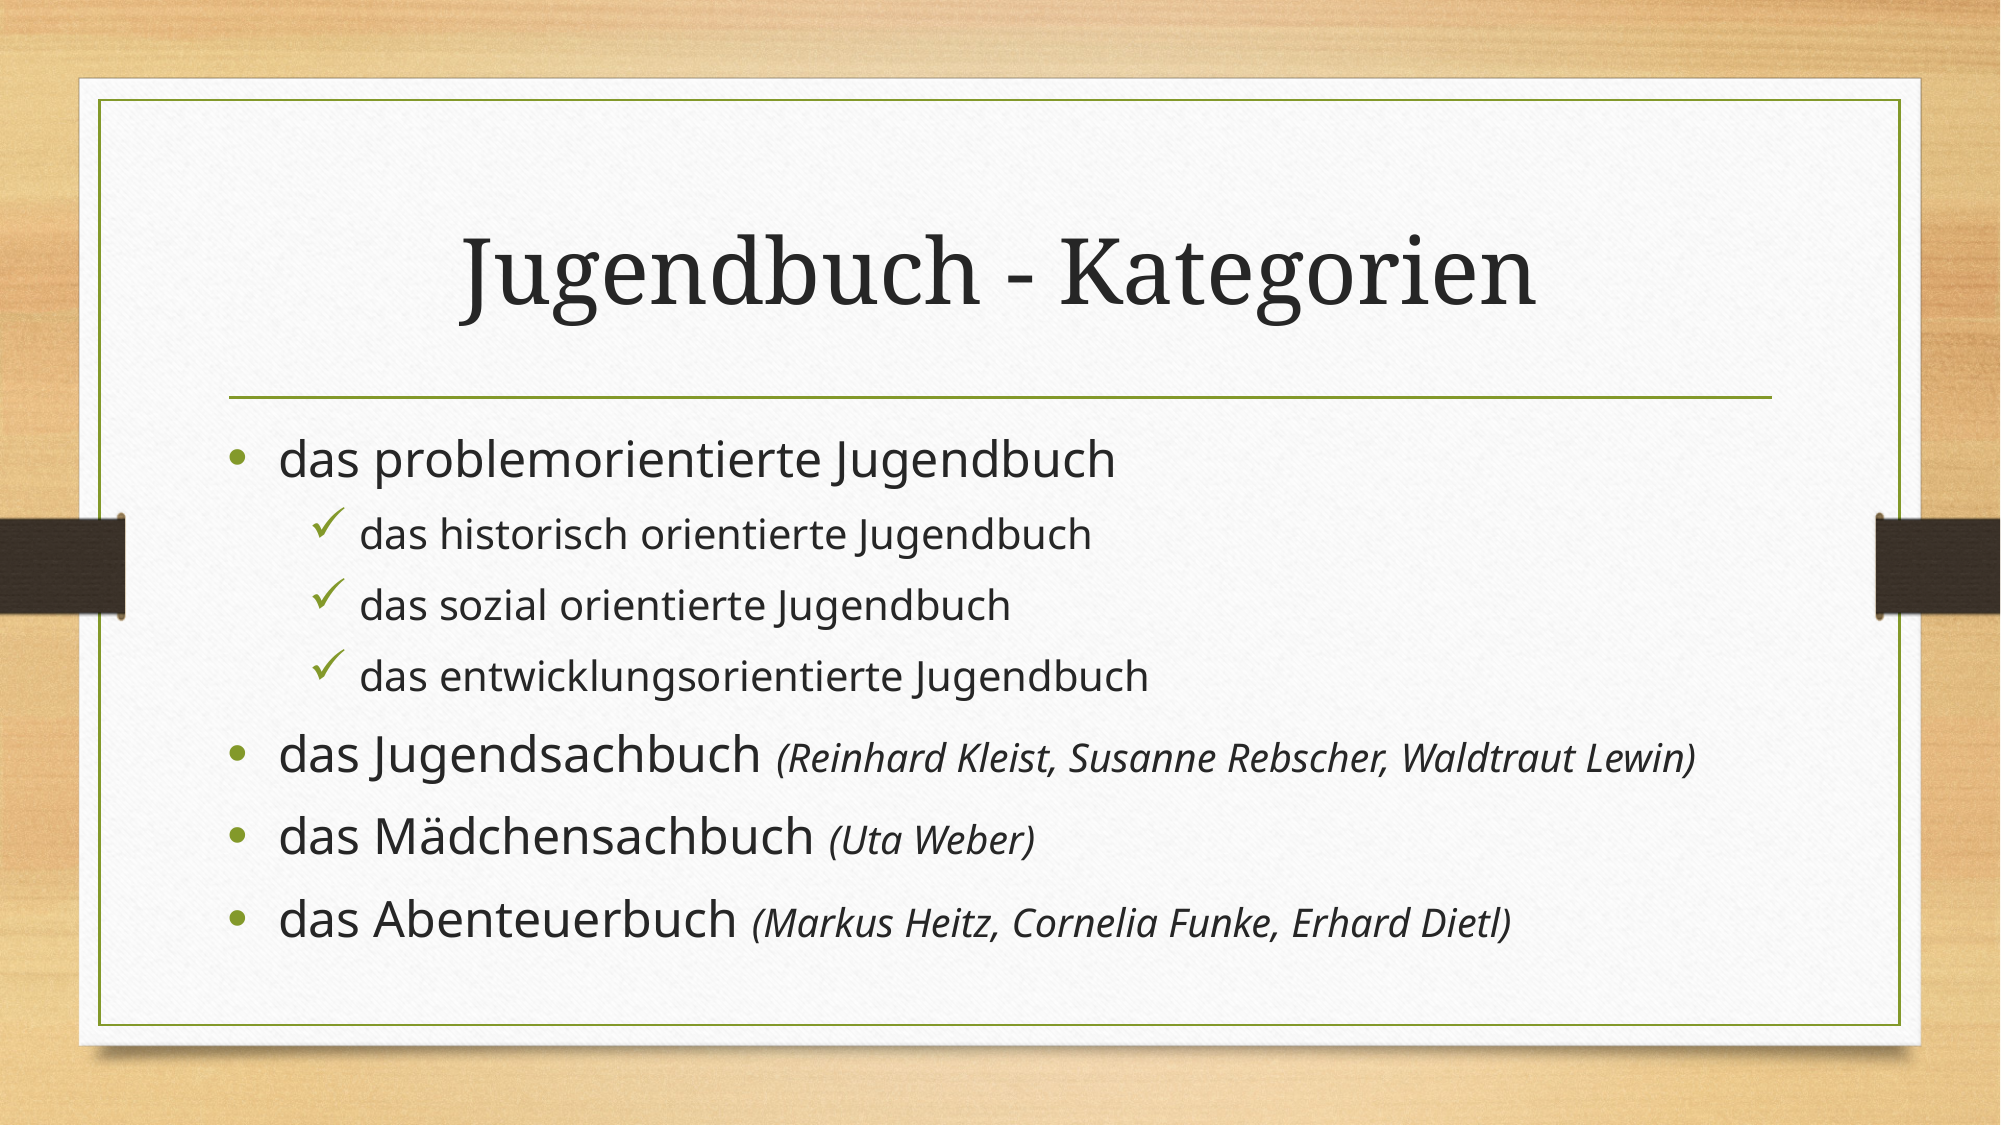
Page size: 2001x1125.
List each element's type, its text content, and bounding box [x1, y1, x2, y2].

picture [0, 0, 2001, 1125]
list das problemorientierte Jugendbuch das historisch orientierte Jugendbuch das sozial orientierte Jugendbuch das entwicklungsorientierte Jugendbuch das Jugendsachbuch (Reinhard Kleist, Susanne Rebscher, Waldtraut Lewin) das Mädchensachbuch (Uta Weber) das Abenteuerbuch (Markus Heitz, Cornelia Funke, Erhard Dietl) [212, 419, 1815, 964]
title Jugendbuch - Kategorien [212, 161, 1788, 375]
